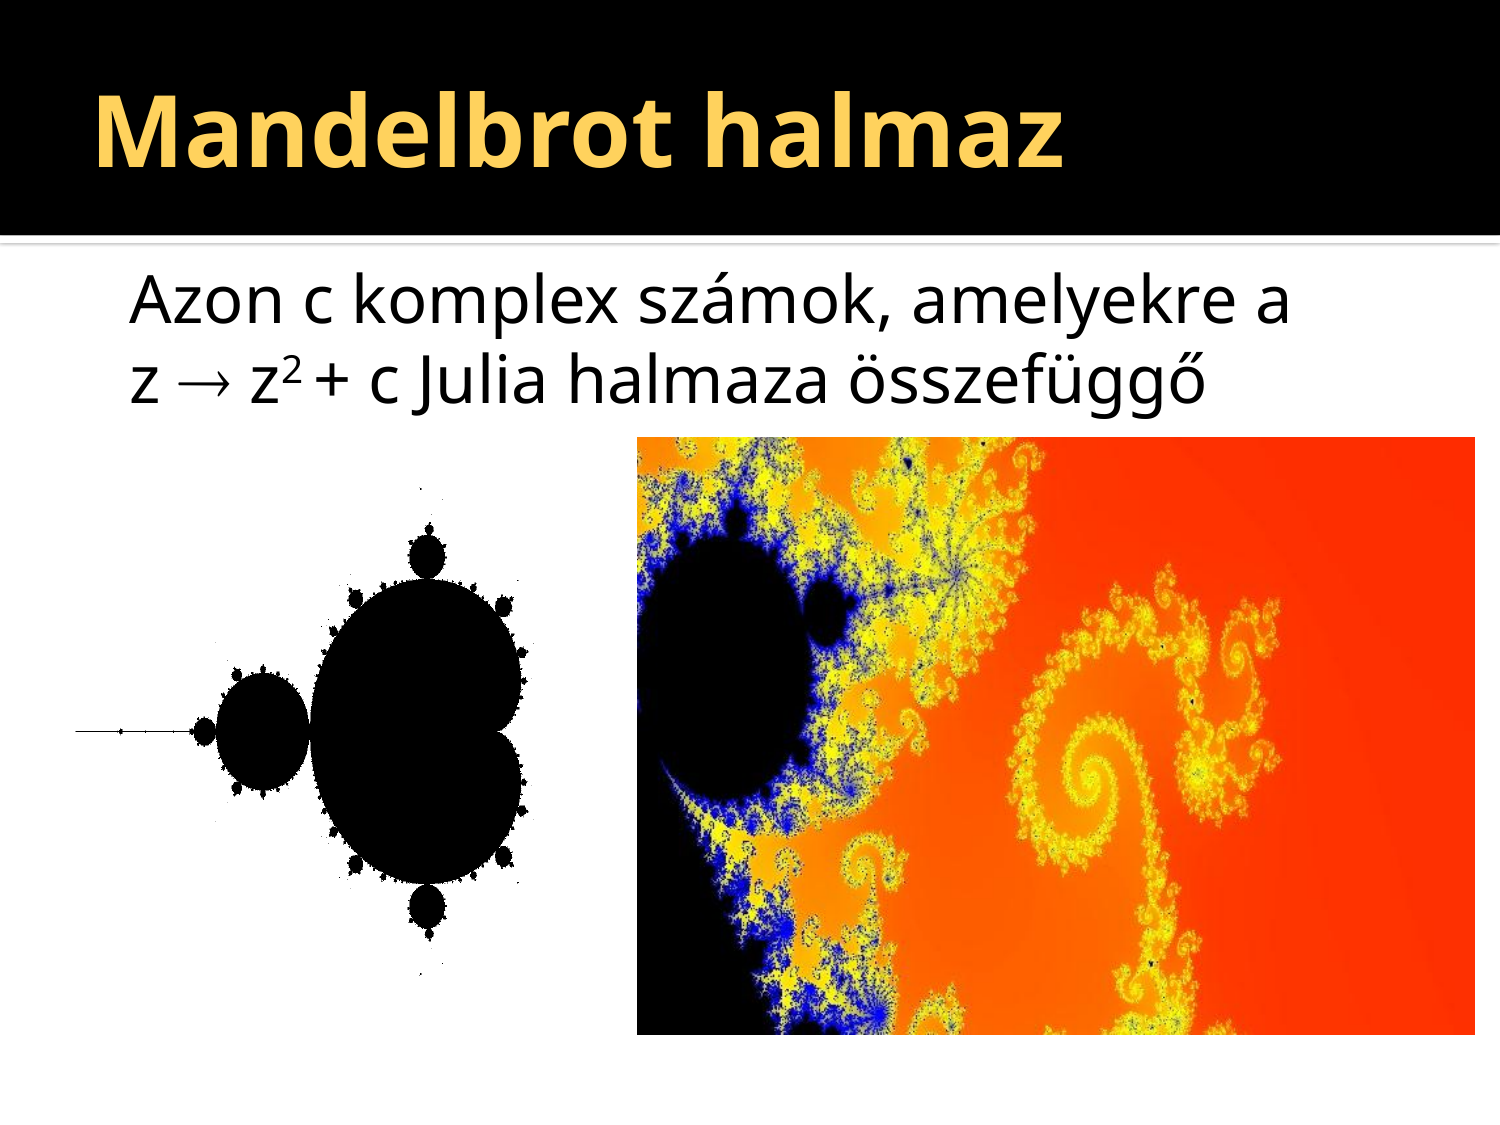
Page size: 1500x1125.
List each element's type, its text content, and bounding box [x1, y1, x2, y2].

picture [37, 449, 600, 1013]
text_box Azon c komplex számok, amelyekre a z  z2 + c Julia halmaza összefüggő [115, 249, 1326, 425]
title Mandelbrot halmaz [75, 24, 1425, 231]
picture [637, 437, 1475, 1035]
